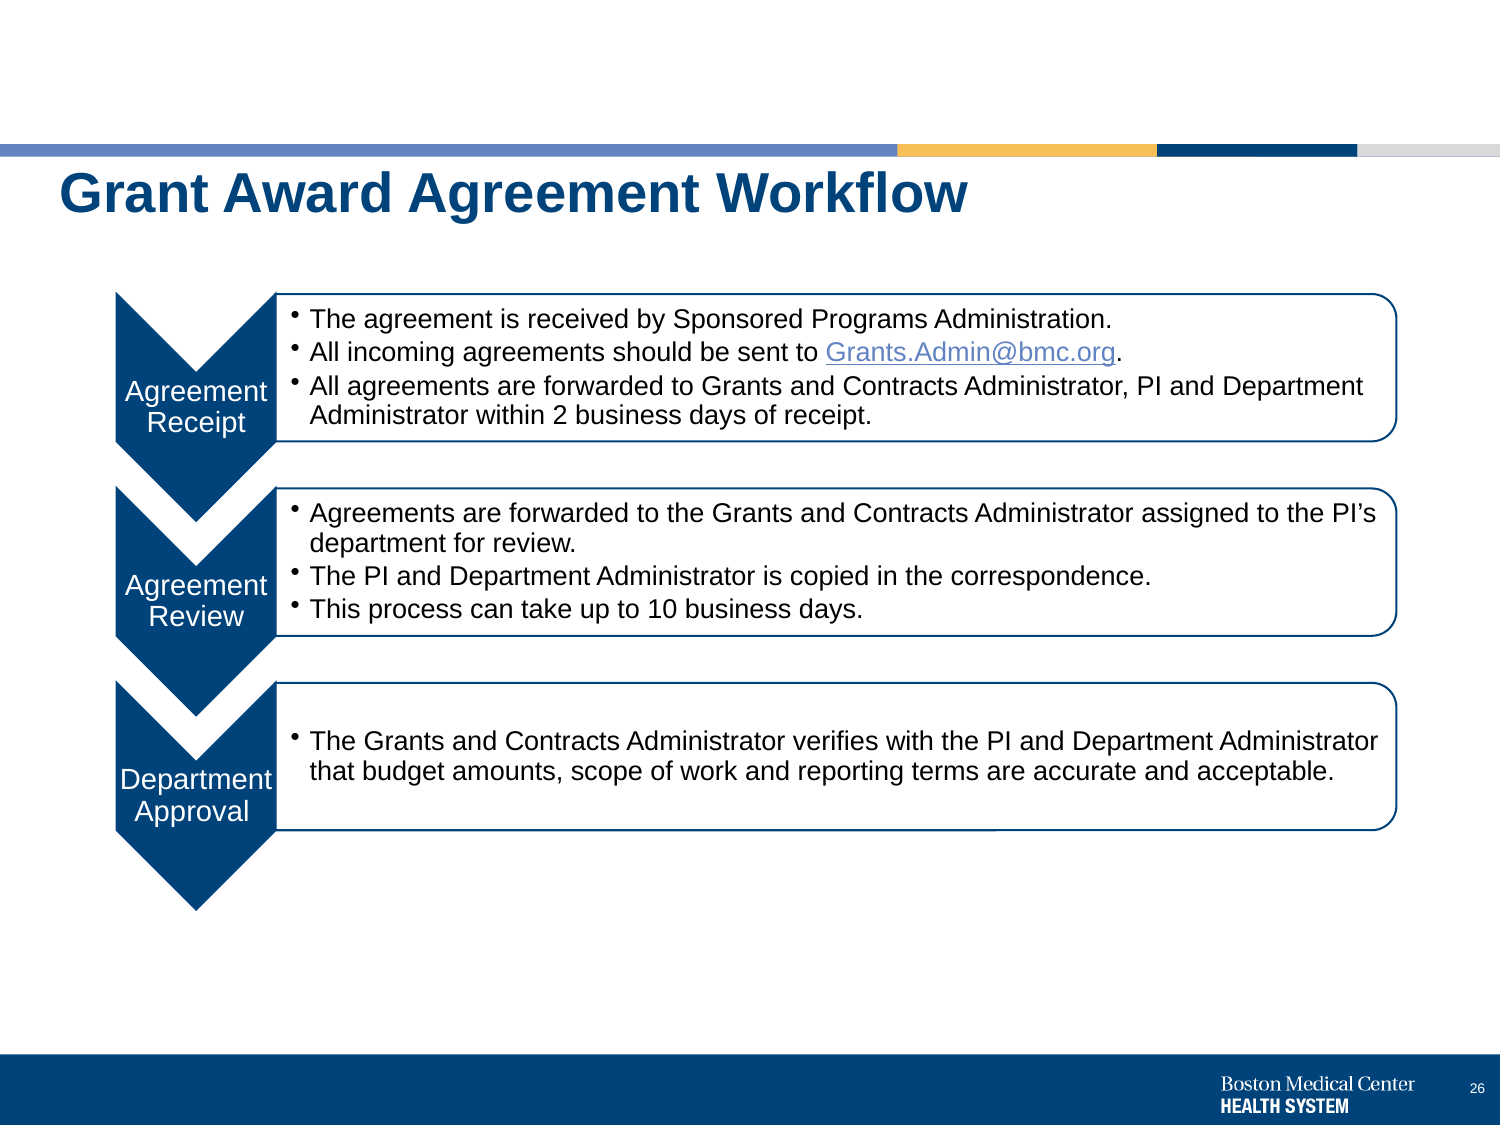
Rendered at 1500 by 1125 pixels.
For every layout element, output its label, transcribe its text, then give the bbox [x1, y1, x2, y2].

text_box Grant Award Agreement Workflow [48, 159, 1484, 231]
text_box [116, 293, 1397, 910]
picture [1220, 1073, 1415, 1118]
